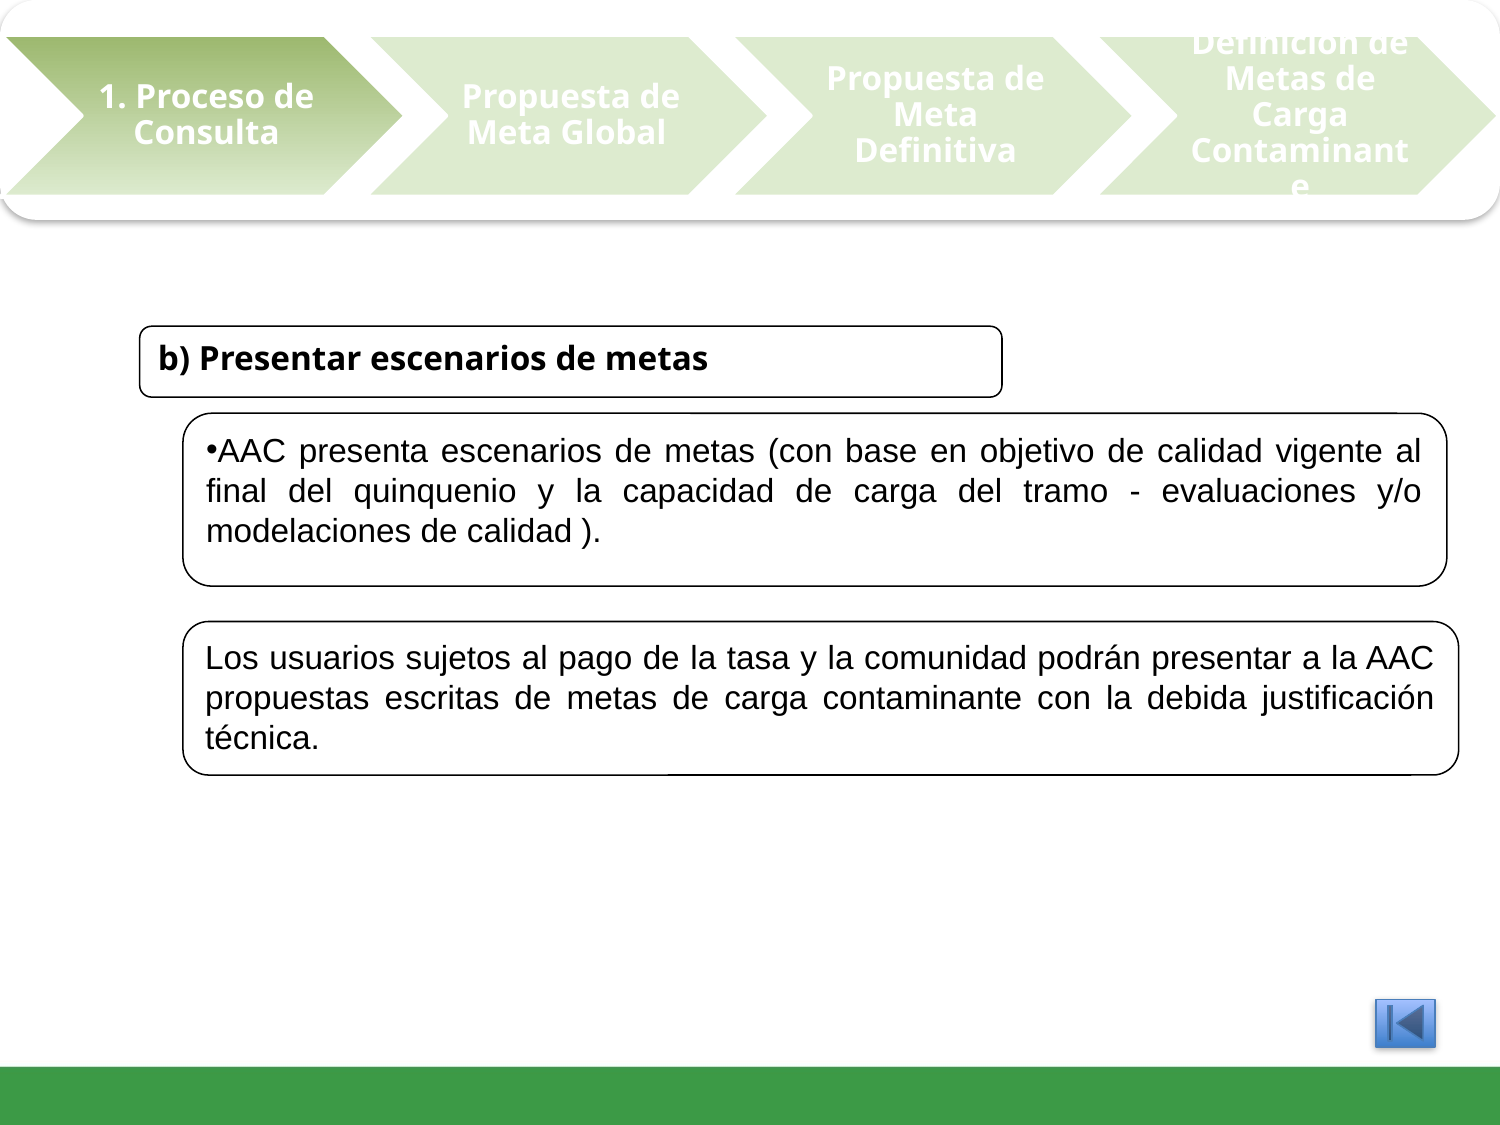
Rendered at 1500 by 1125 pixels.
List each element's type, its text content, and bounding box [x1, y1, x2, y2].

text_box [1375, 999, 1436, 1048]
text_box Los usuarios sujetos al pago de la tasa y la comunidad podrán presentar a la AAC propuestas escritas de metas de carga contaminante con la debida justificación técnica. [182, 621, 1459, 776]
text_box AAC presenta escenarios de metas (con base en objetivo de calidad vigente al final del quinquenio y la capacidad de carga del tramo - evaluaciones y/o modelaciones de calidad ). [182, 413, 1447, 587]
text_box b) Presentar escenarios de metas [139, 326, 1002, 398]
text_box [0, 0, 1500, 232]
picture [0, 232, 1500, 1125]
